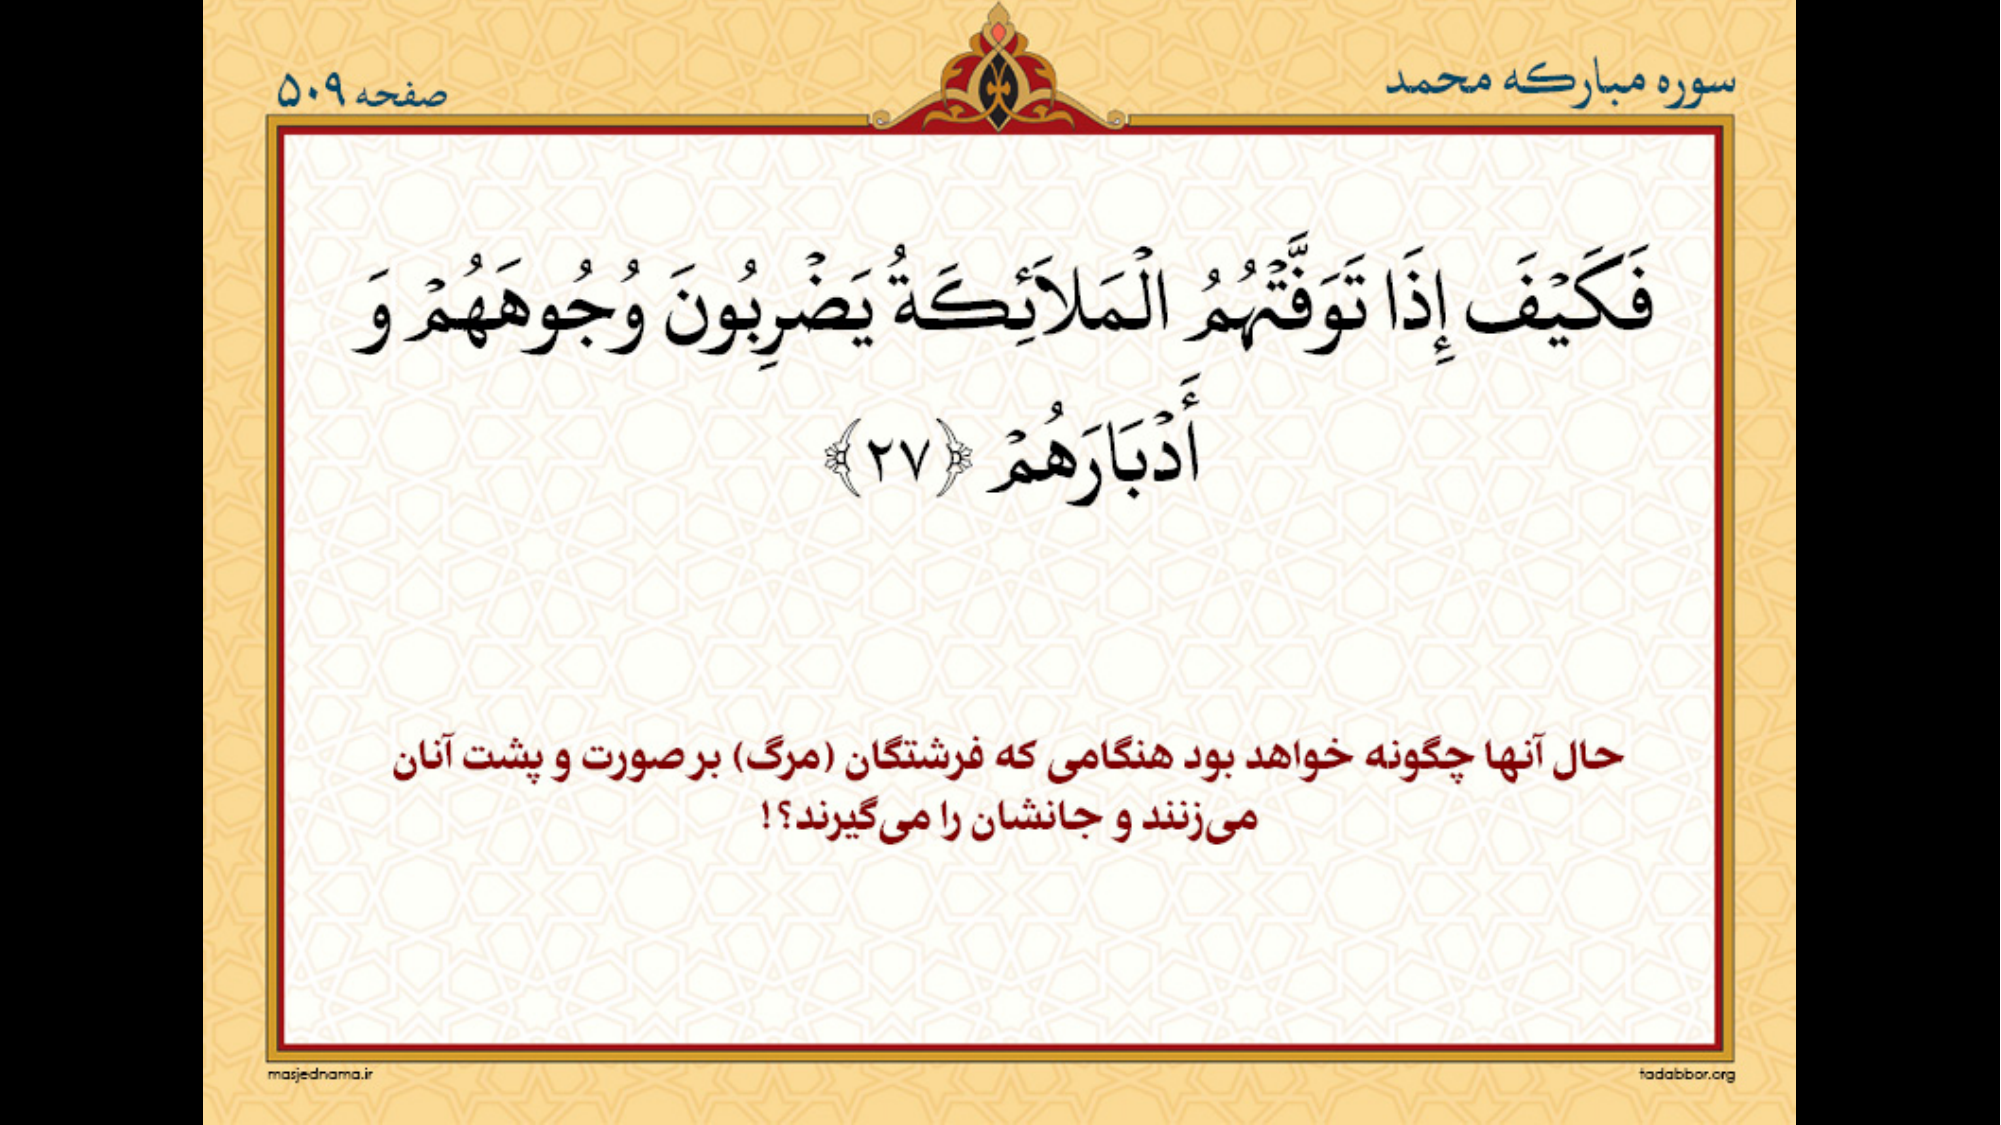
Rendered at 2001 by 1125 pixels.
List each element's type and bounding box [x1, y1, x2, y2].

picture [203, 0, 1796, 1125]
